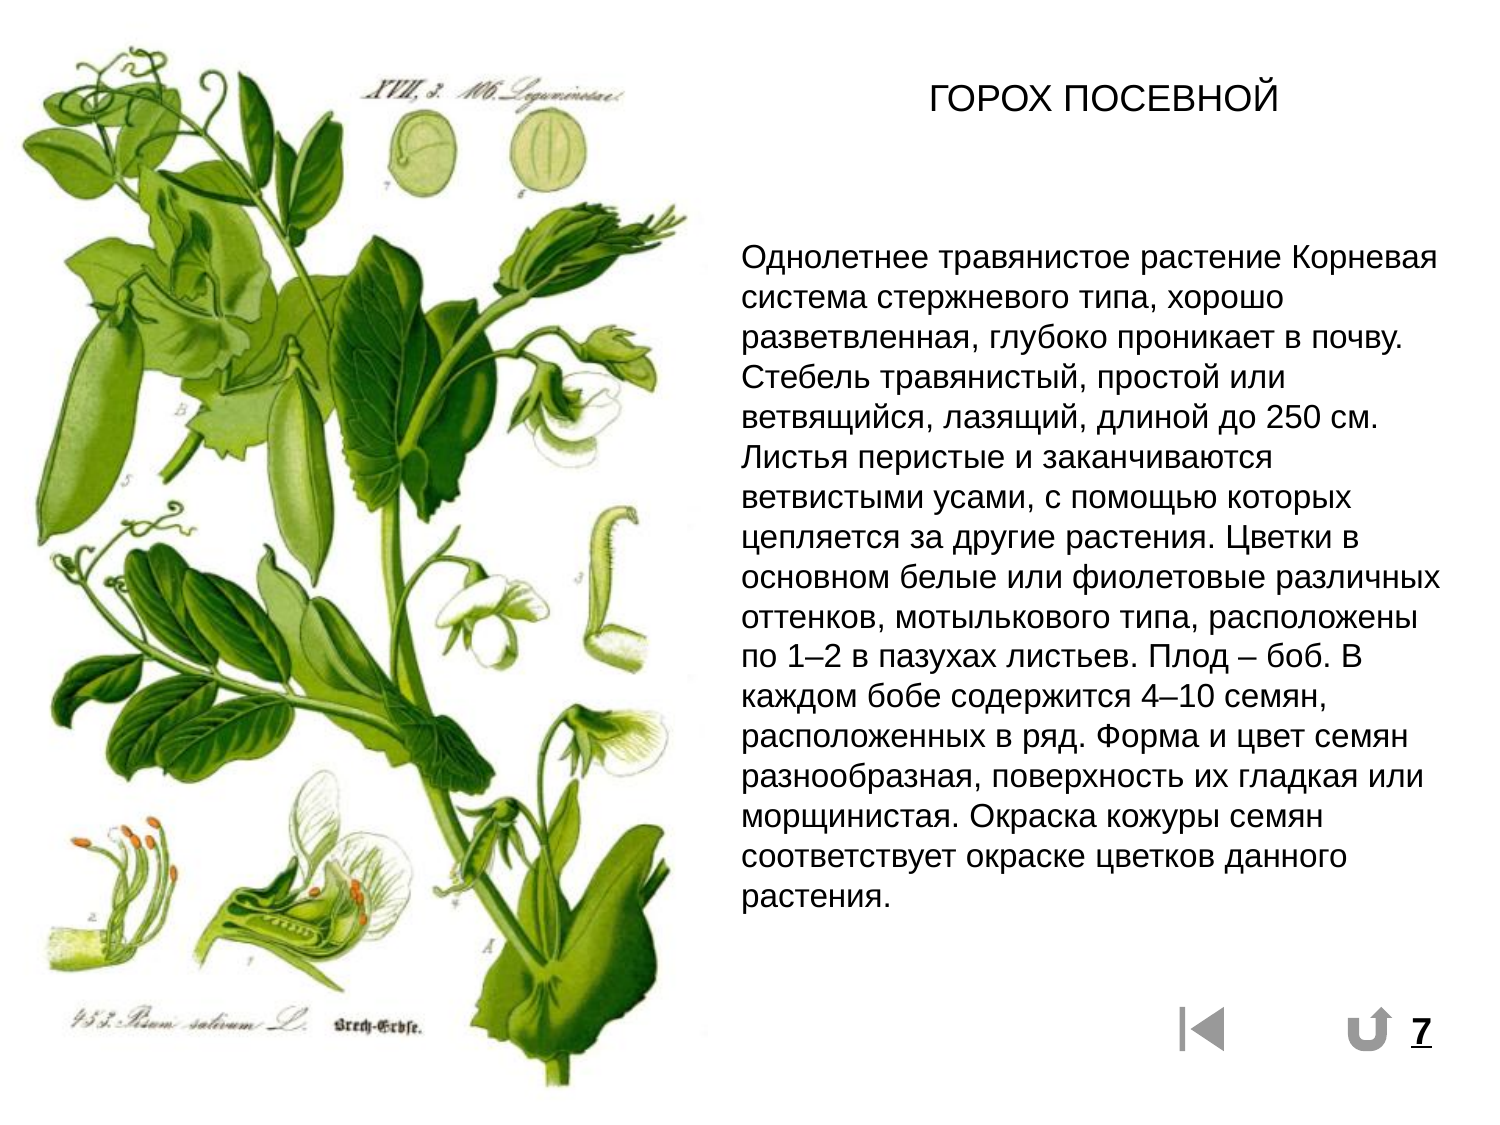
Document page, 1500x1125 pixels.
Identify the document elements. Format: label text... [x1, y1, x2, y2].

text_box [1125, 999, 1279, 1059]
text_box 7 [1293, 999, 1447, 1059]
picture [0, 0, 708, 1125]
text_box Однолетнее травянистое растение Корневая система стержневого типа, хорошо разветвленная, глубоко проникает в почву. Стебель травянистый, простой или ветвящийся, лазящий, длиной до 250 см. Листья перистые и заканчиваются ветвистыми усами, с помощью которых цепляется за другие растения. Цветки в основном белые или фиолетовые различных оттенков, мотылькового типа, расположены по 1–2 в пазухах листьев. Плод – боб. В каждом бобе содержится 4–10 семян, расположенных в ряд. Форма и цвет семян разнообразная, поверхность их гладкая или морщинистая. Окраска кожуры семян соответствует окраске цветков данного растения. [726, 228, 1471, 922]
text_box ГОРОХ ПОСЕВНОЙ [726, 66, 1483, 127]
